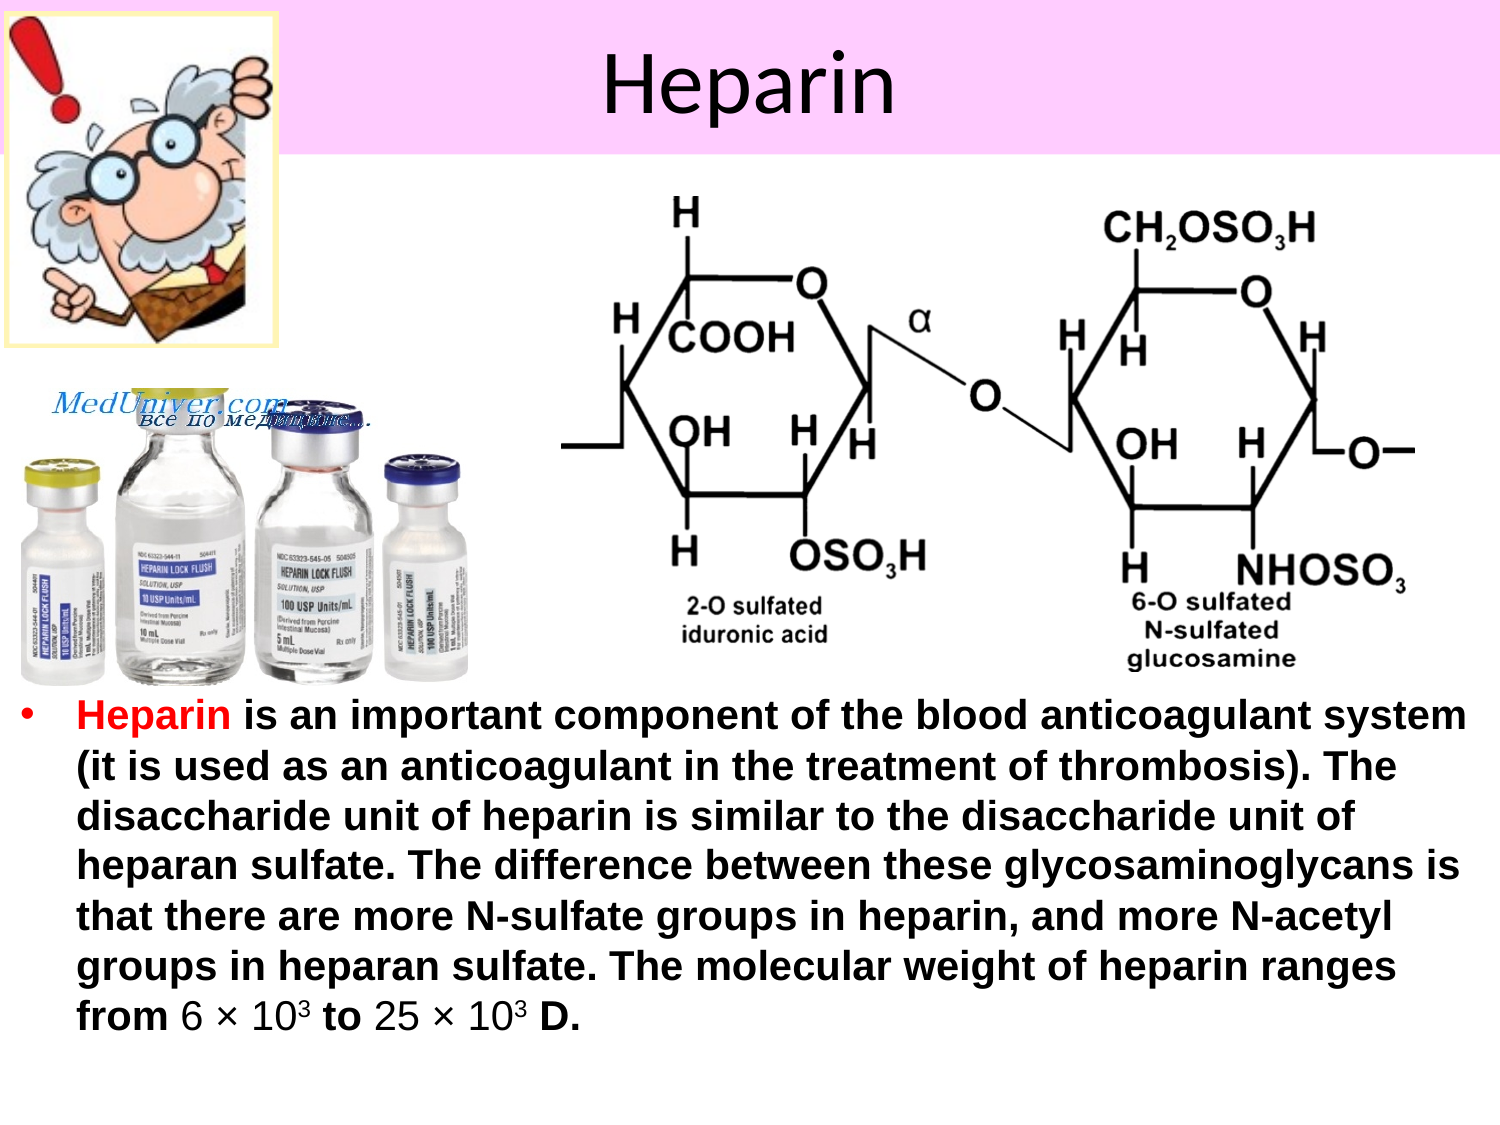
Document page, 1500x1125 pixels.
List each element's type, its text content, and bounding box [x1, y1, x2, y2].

picture [20, 387, 468, 686]
picture [4, 11, 279, 348]
picture [560, 196, 1415, 673]
text_box Heparin [0, 0, 1500, 155]
list Heparin is an important component of the blood anticoagulant system (it is used as an anticoagulant in the treatment of thrombosis). The disaccharide unit of heparin is similar to the disaccharide unit of heparan sulfate. The difference between these glycosaminoglycans is that there are more N-sulfate groups in heparin, and more N-acetyl groups in heparan sulfate. The molecular weight of heparin ranges from 6 × 103 to 25 × 103 D. [4, 680, 1500, 1114]
